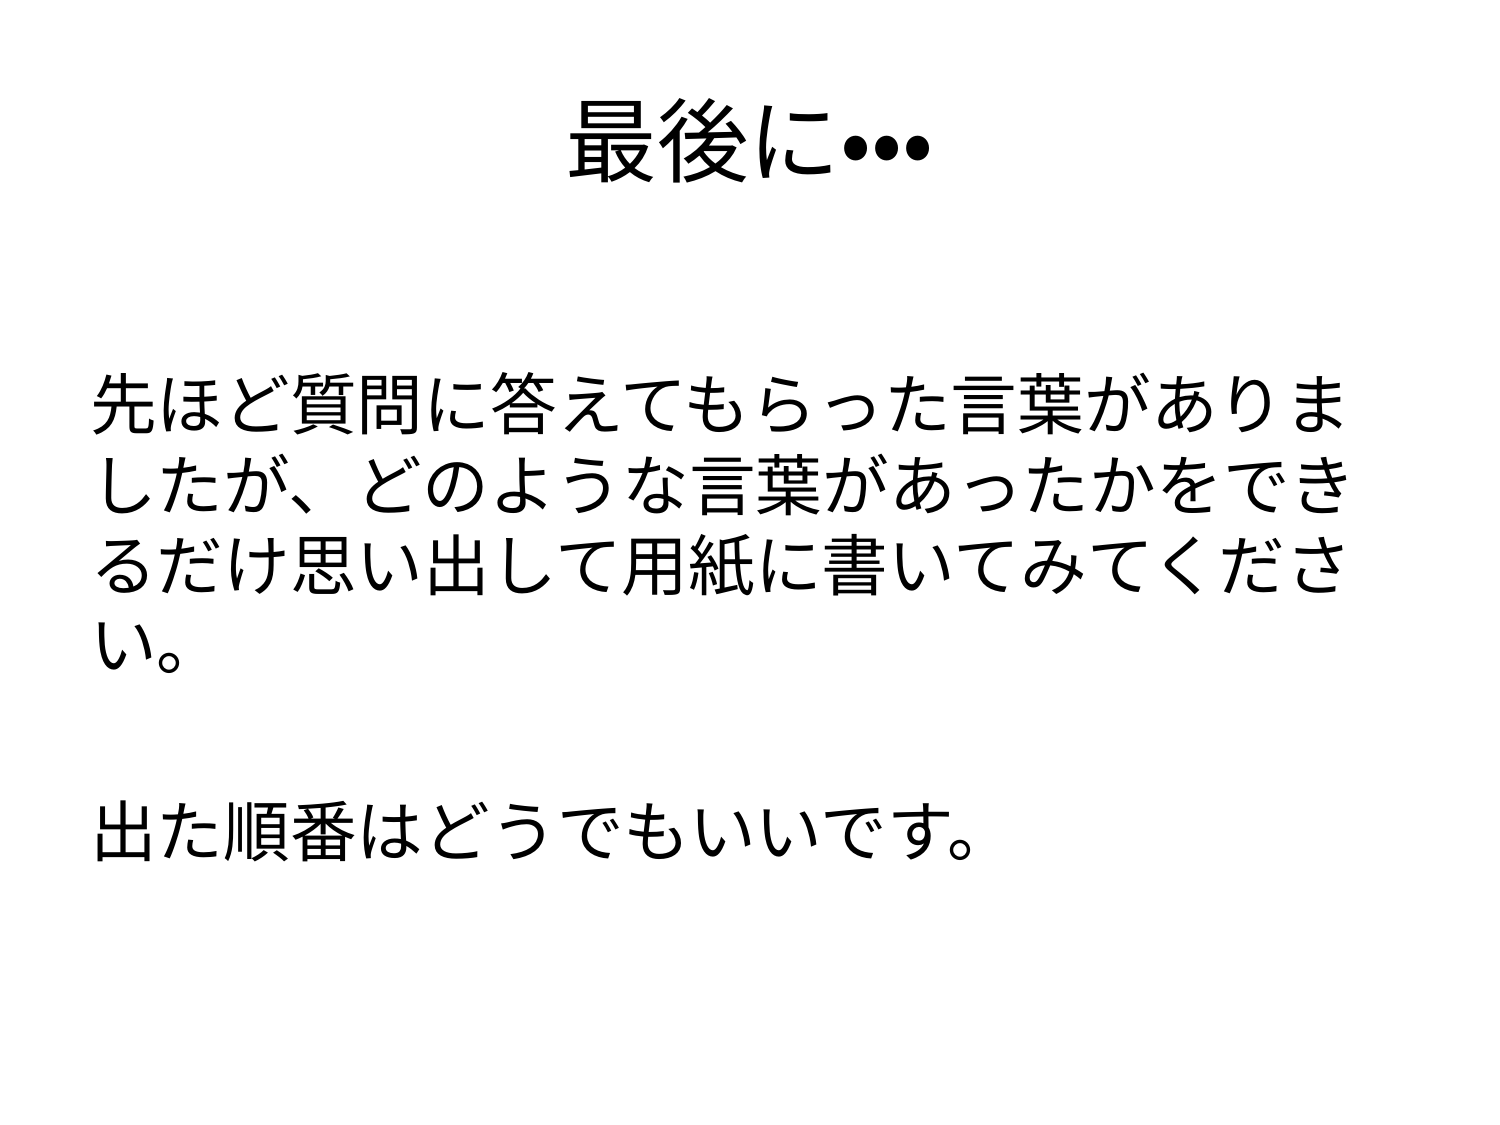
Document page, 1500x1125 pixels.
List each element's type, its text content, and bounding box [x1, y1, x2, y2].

title 最後に・・・ [75, 45, 1425, 233]
list 先ほど質問に答えてもらった言葉がありましたが、どのような言葉があったかをできるだけ思い出して用紙に書いてみてください。 出た順番はどうでもいいです。 [75, 262, 1425, 1005]
